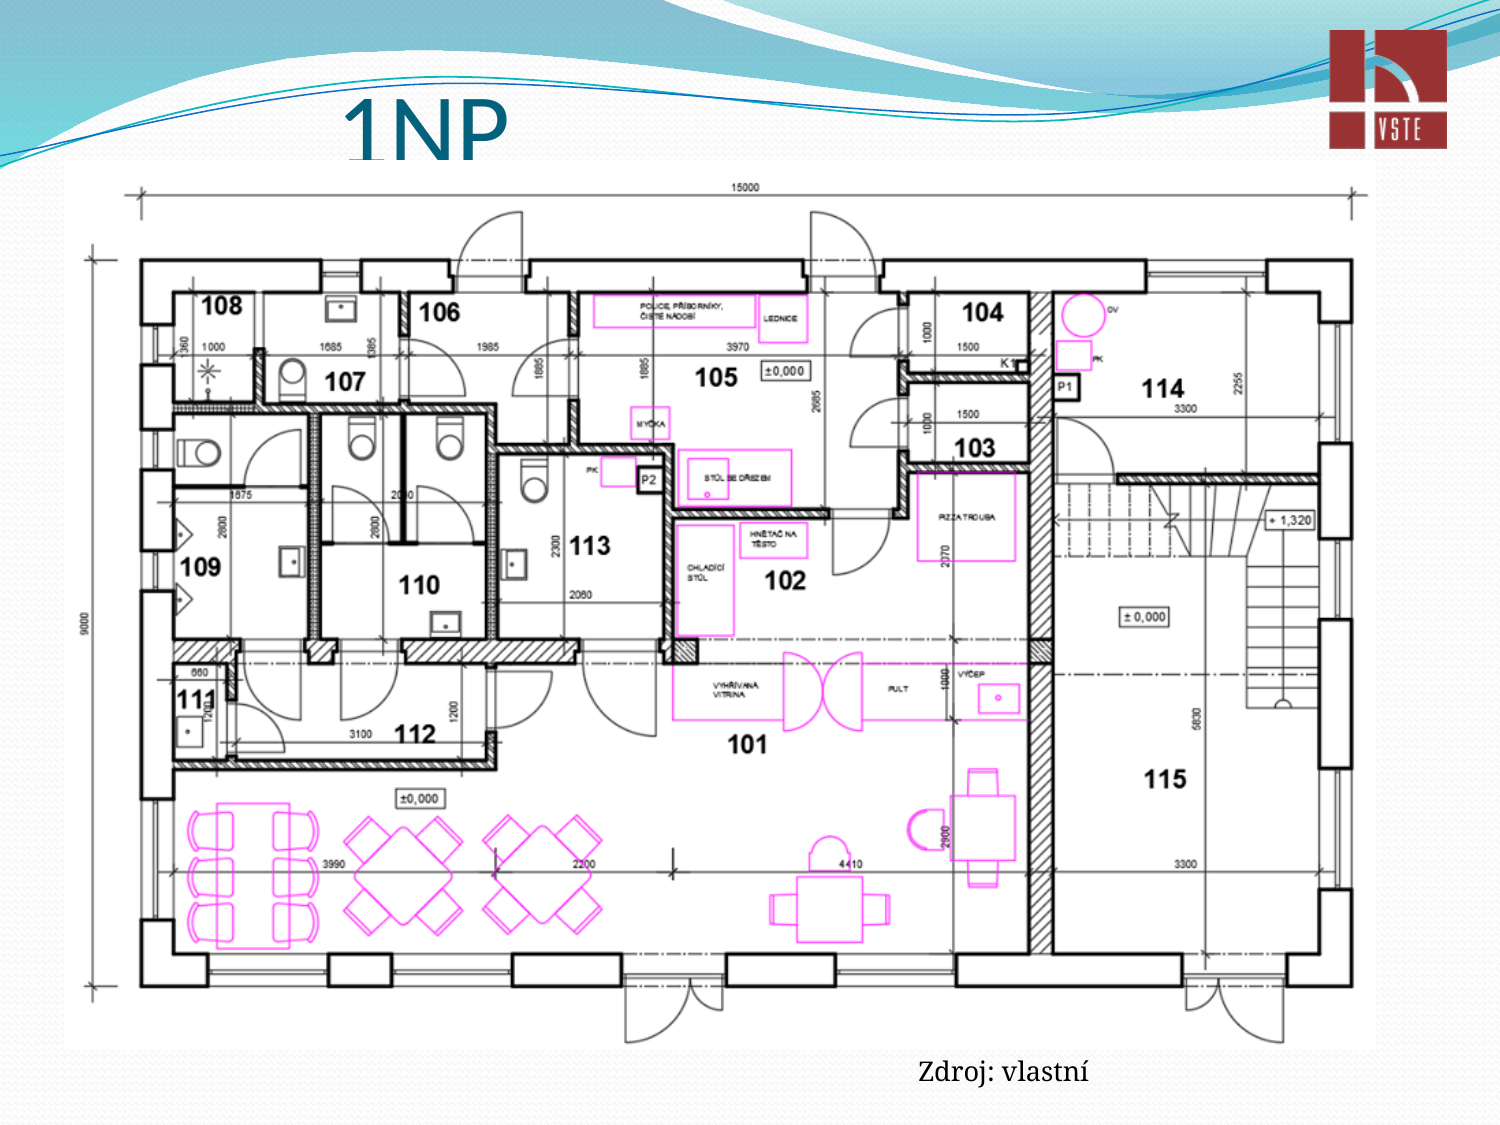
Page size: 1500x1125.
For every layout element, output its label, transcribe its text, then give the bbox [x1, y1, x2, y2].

title 1NP [336, 0, 1500, 188]
picture [1328, 30, 1448, 150]
picture [64, 160, 1377, 1051]
text_box Zdroj: vlastní [903, 1063, 1211, 1094]
